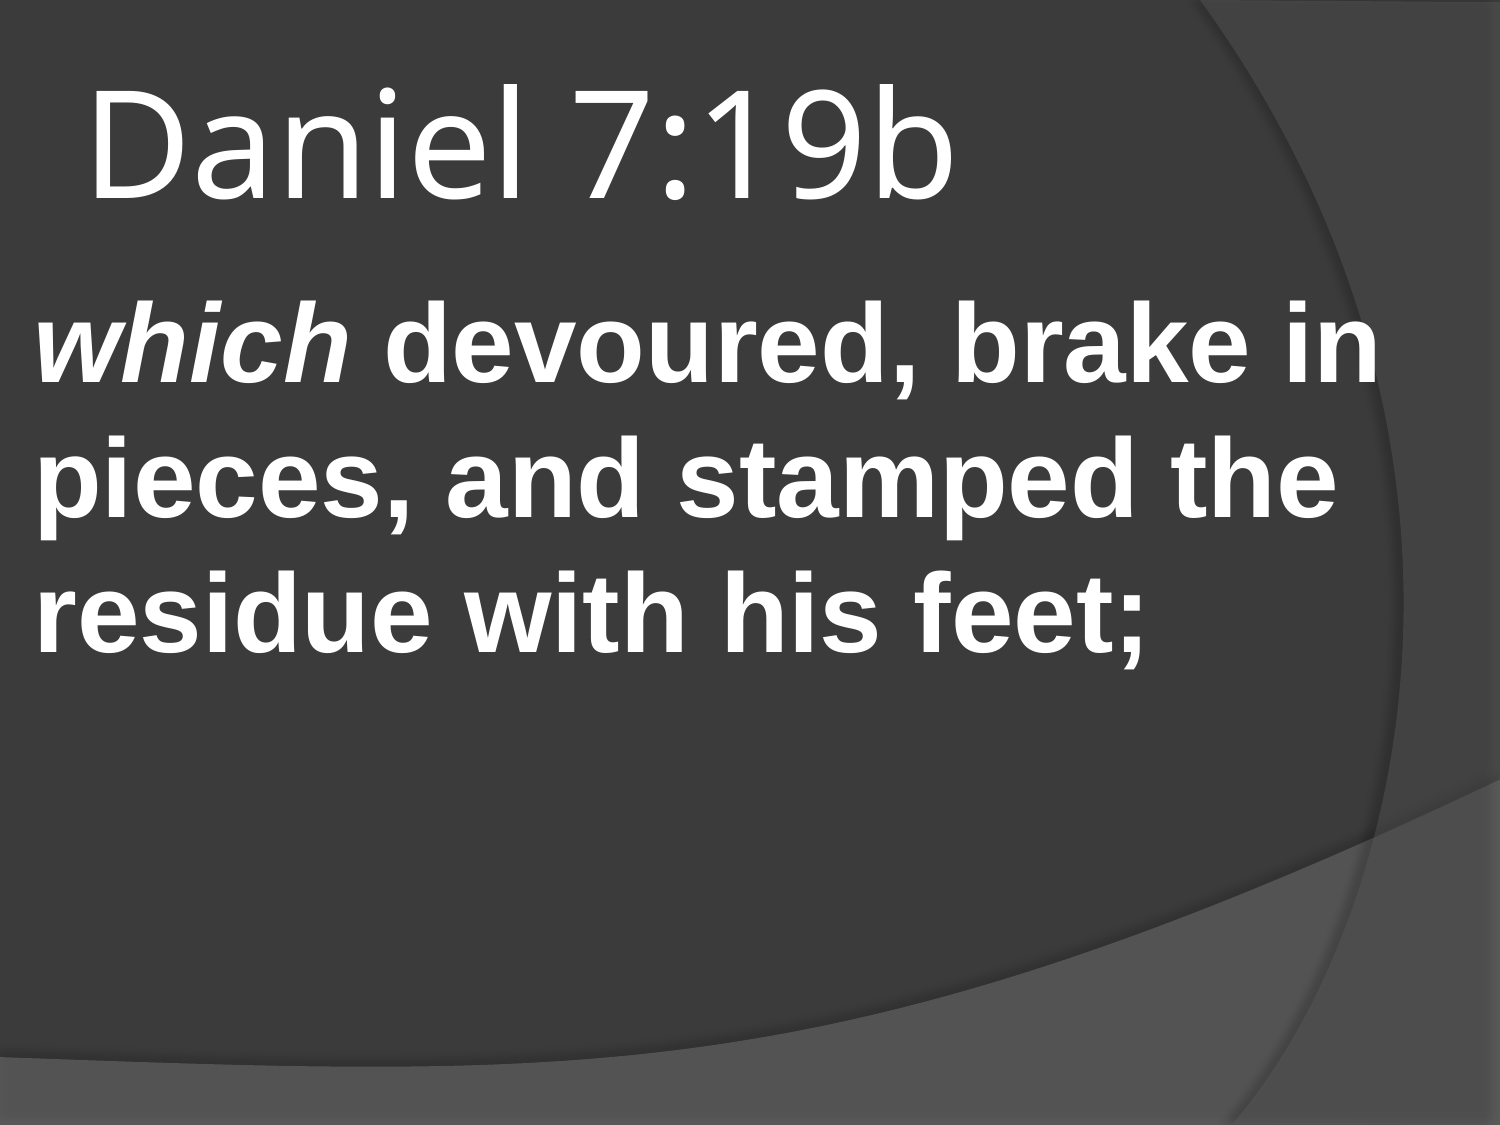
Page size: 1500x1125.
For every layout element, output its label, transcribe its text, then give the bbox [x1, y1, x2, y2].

title Daniel 7:19b [75, 45, 1300, 233]
list which devoured, brake in pieces, and stamped the residue with his feet; [12, 262, 1488, 1125]
